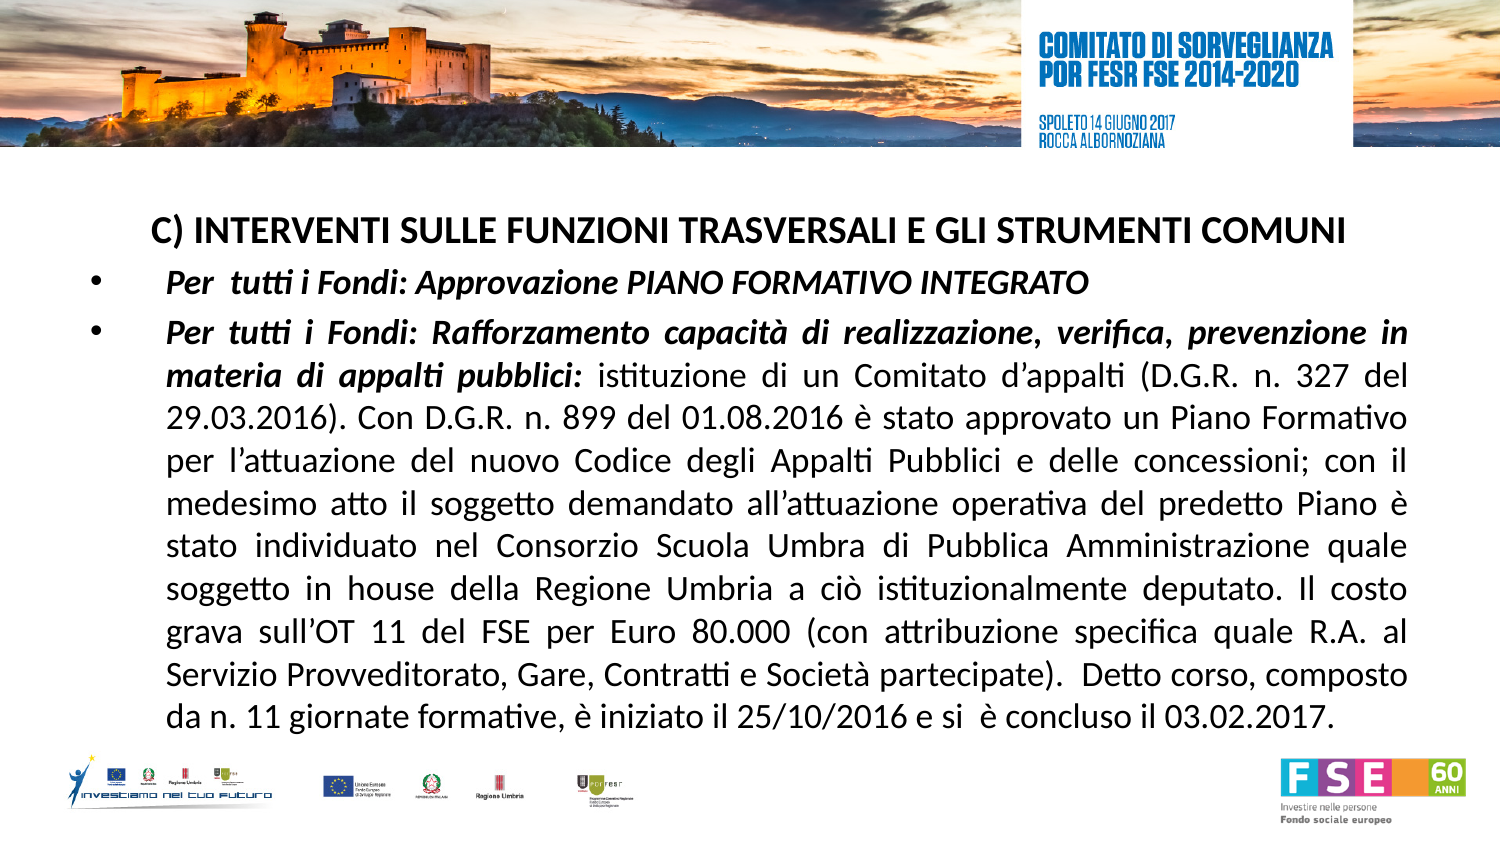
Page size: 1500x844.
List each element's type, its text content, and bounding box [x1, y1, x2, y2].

picture [0, 0, 1500, 844]
list C) INTERVENTI SULLE FUNZIONI TRASVERSALI E GLI STRUMENTI COMUNI Per tutti i Fondi: Approvazione PIANO FORMATIVO INTEGRATO Per tutti i Fondi: Rafforzamento capacità di realizzazione, verifica, prevenzione in materia di appalti pubblici: istituzione di un Comitato d’appalti (D.G.R. n. 327 del 29.03.2016). Con D.G.R. n. 899 del 01.08.2016 è stato approvato un Piano Formativo per l’attuazione del nuovo Codice degli Appalti Pubblici e delle concessioni; con il medesimo atto il soggetto demandato all’attuazione operativa del predetto Piano è stato individuato nel Consorzio Scuola Umbra di Pubblica Amministrazione quale soggetto in house della Regione Umbria a ciò istituzionalmente deputato. Il costo grava sull’OT 11 del FSE per Euro 80.000 (con attribuzione specifica quale R.A. al Servizio Provveditorato, Gare, Contratti e Società partecipate). Detto corso, composto da n. 11 giornate formative, è iniziato il 25/10/2016 e si è concluso il 03.02.2017. [75, 196, 1425, 754]
